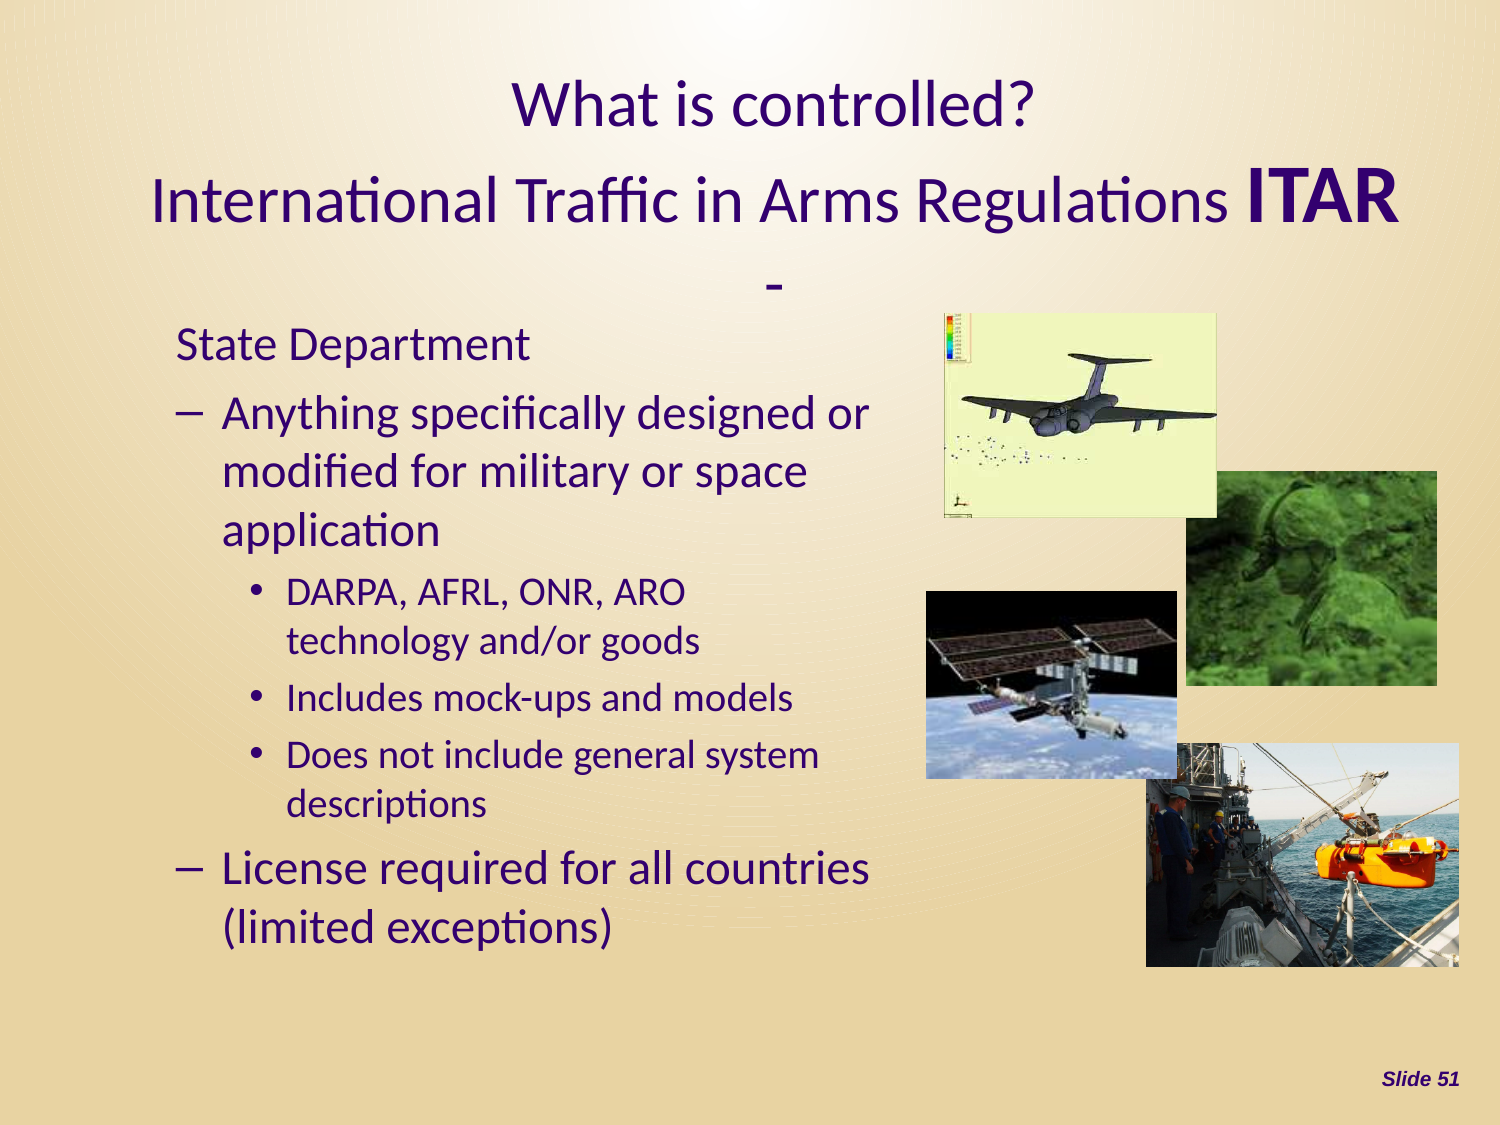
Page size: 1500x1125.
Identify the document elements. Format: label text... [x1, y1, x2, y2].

text_box Slide 51 [1299, 1057, 1475, 1100]
title What is controlled? International Traffic in Arms Regulations ITAR - [131, 52, 1419, 215]
picture [925, 591, 1460, 967]
picture [1186, 470, 1437, 686]
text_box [943, 312, 1218, 519]
list State Department Anything specifically designed or modified for military or space application DARPA, AFRL, ONR, ARO technology and/or goods Includes mock-ups and models Does not include general system descriptions License required for all countries (limited exceptions) [87, 304, 888, 964]
